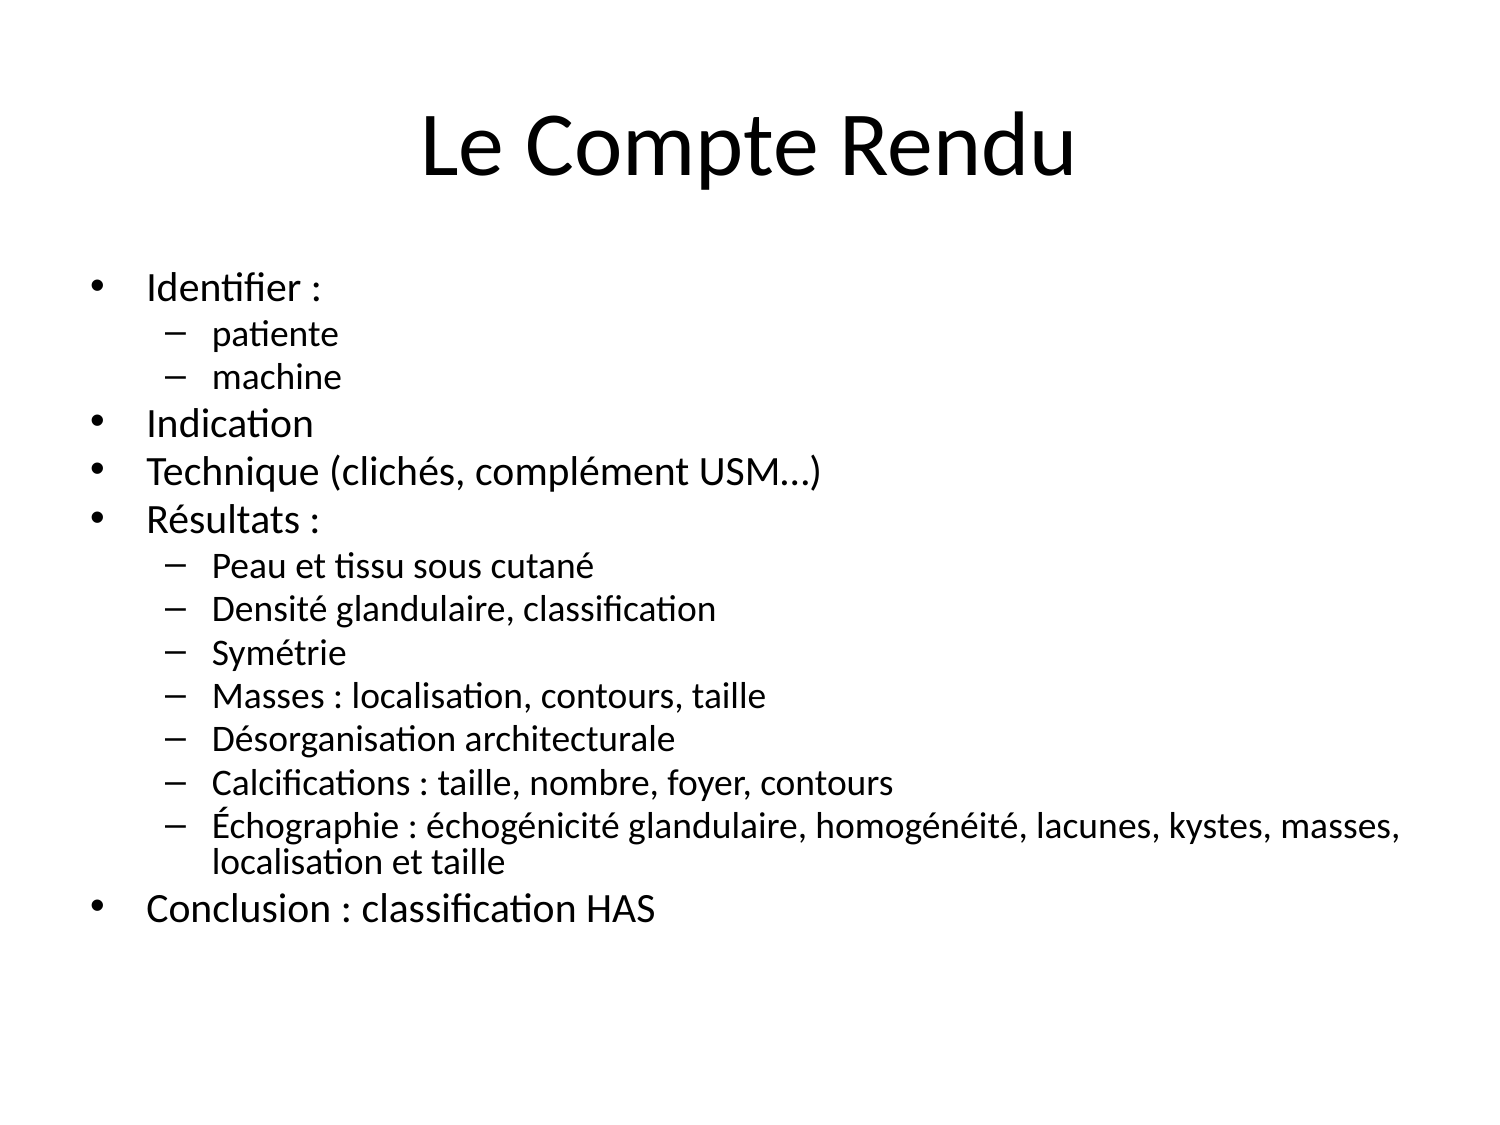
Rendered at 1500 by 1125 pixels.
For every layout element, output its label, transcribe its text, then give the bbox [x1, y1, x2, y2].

list Identifier : patiente machine Indication Technique (clichés, complément USM…) Résultats : Peau et tissu sous cutané Densité glandulaire, classification Symétrie Masses : localisation, contours, taille Désorganisation architecturale Calcifications : taille, nombre, foyer, contours Échographie : échogénicité glandulaire, homogénéité, lacunes, kystes, masses, localisation et taille Conclusion : classification HAS [75, 262, 1425, 1005]
title Le Compte Rendu [75, 45, 1425, 233]
